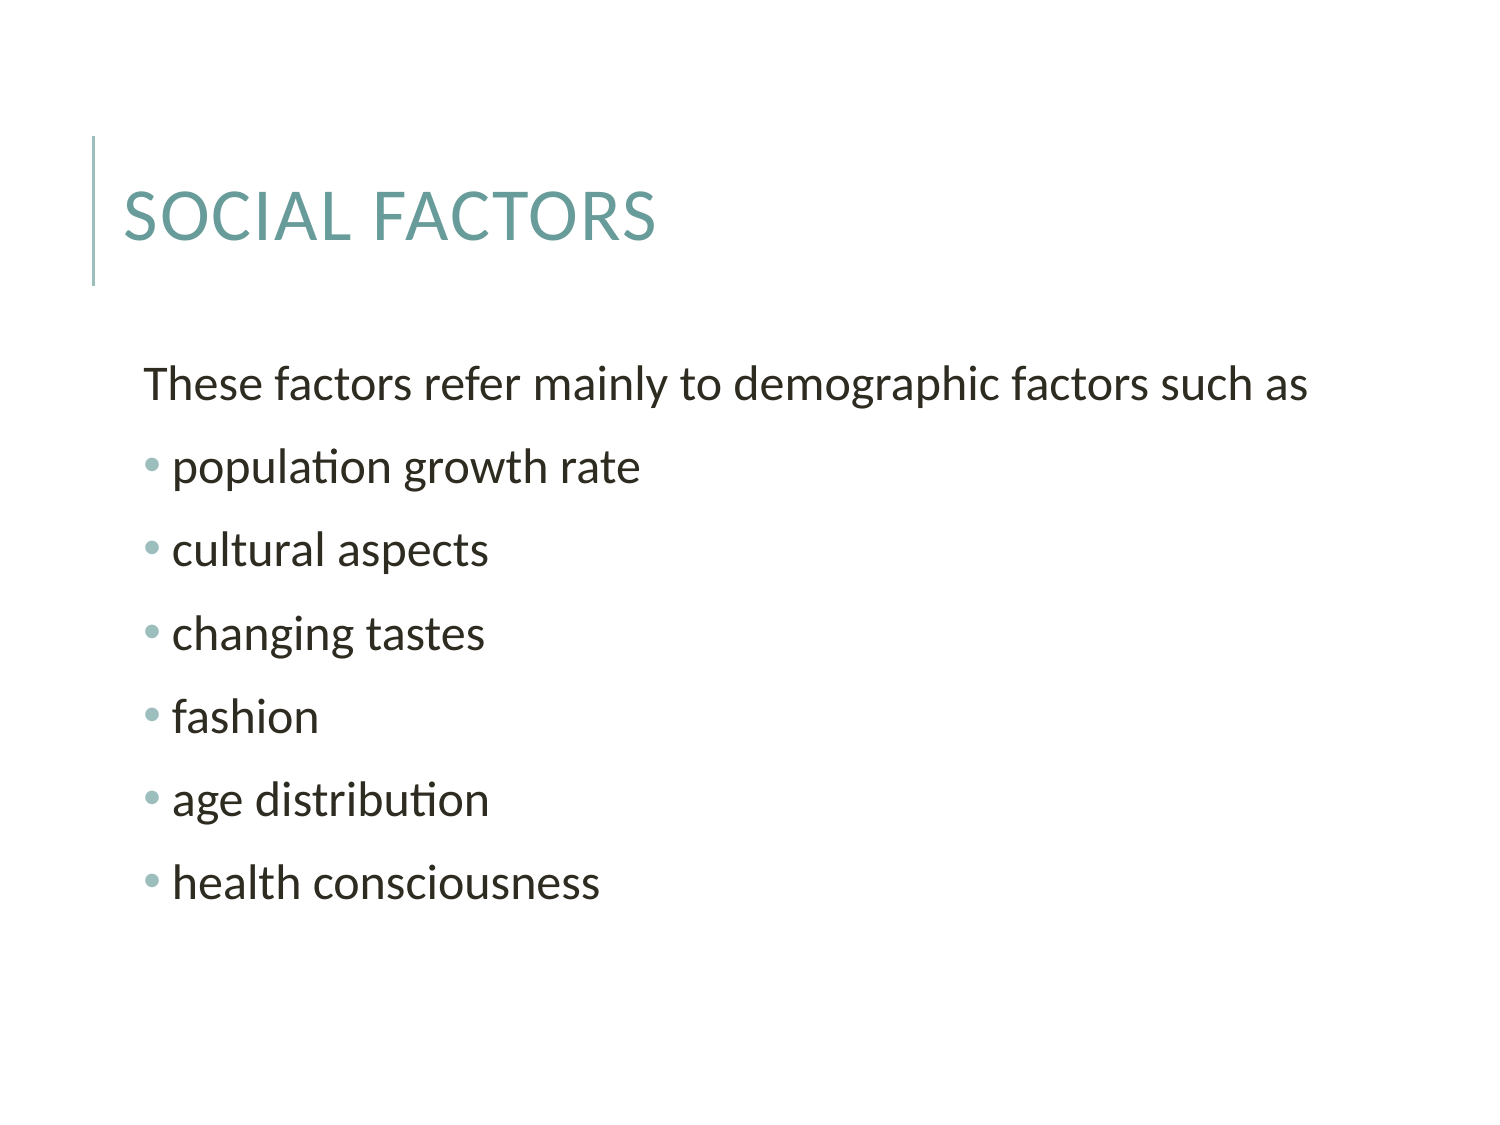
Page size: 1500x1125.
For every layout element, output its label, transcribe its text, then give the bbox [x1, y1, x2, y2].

list These factors refer mainly to demographic factors such as population growth rate cultural aspects changing tastes fashion age distribution health consciousness [135, 349, 1317, 988]
title SOCIAL factors [108, 160, 1459, 278]
